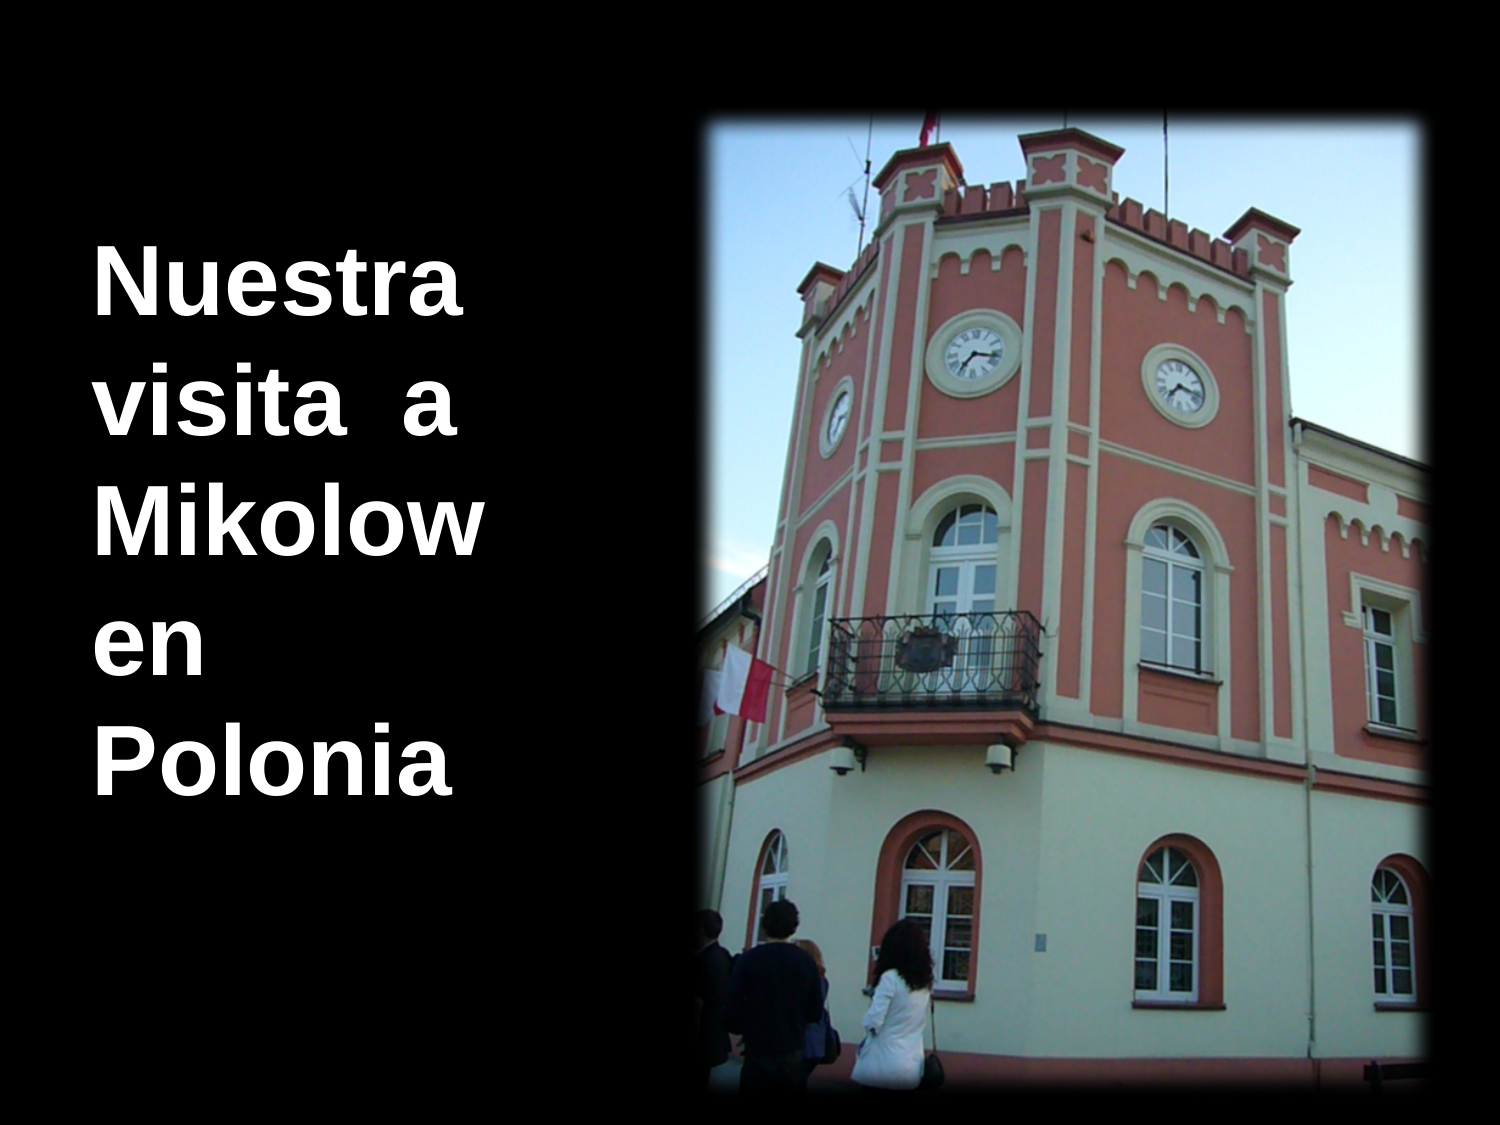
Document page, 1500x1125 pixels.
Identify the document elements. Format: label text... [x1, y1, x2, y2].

text_box Nuestra visita a Mikolow en Polonia [76, 208, 621, 823]
picture [567, 116, 1500, 1088]
